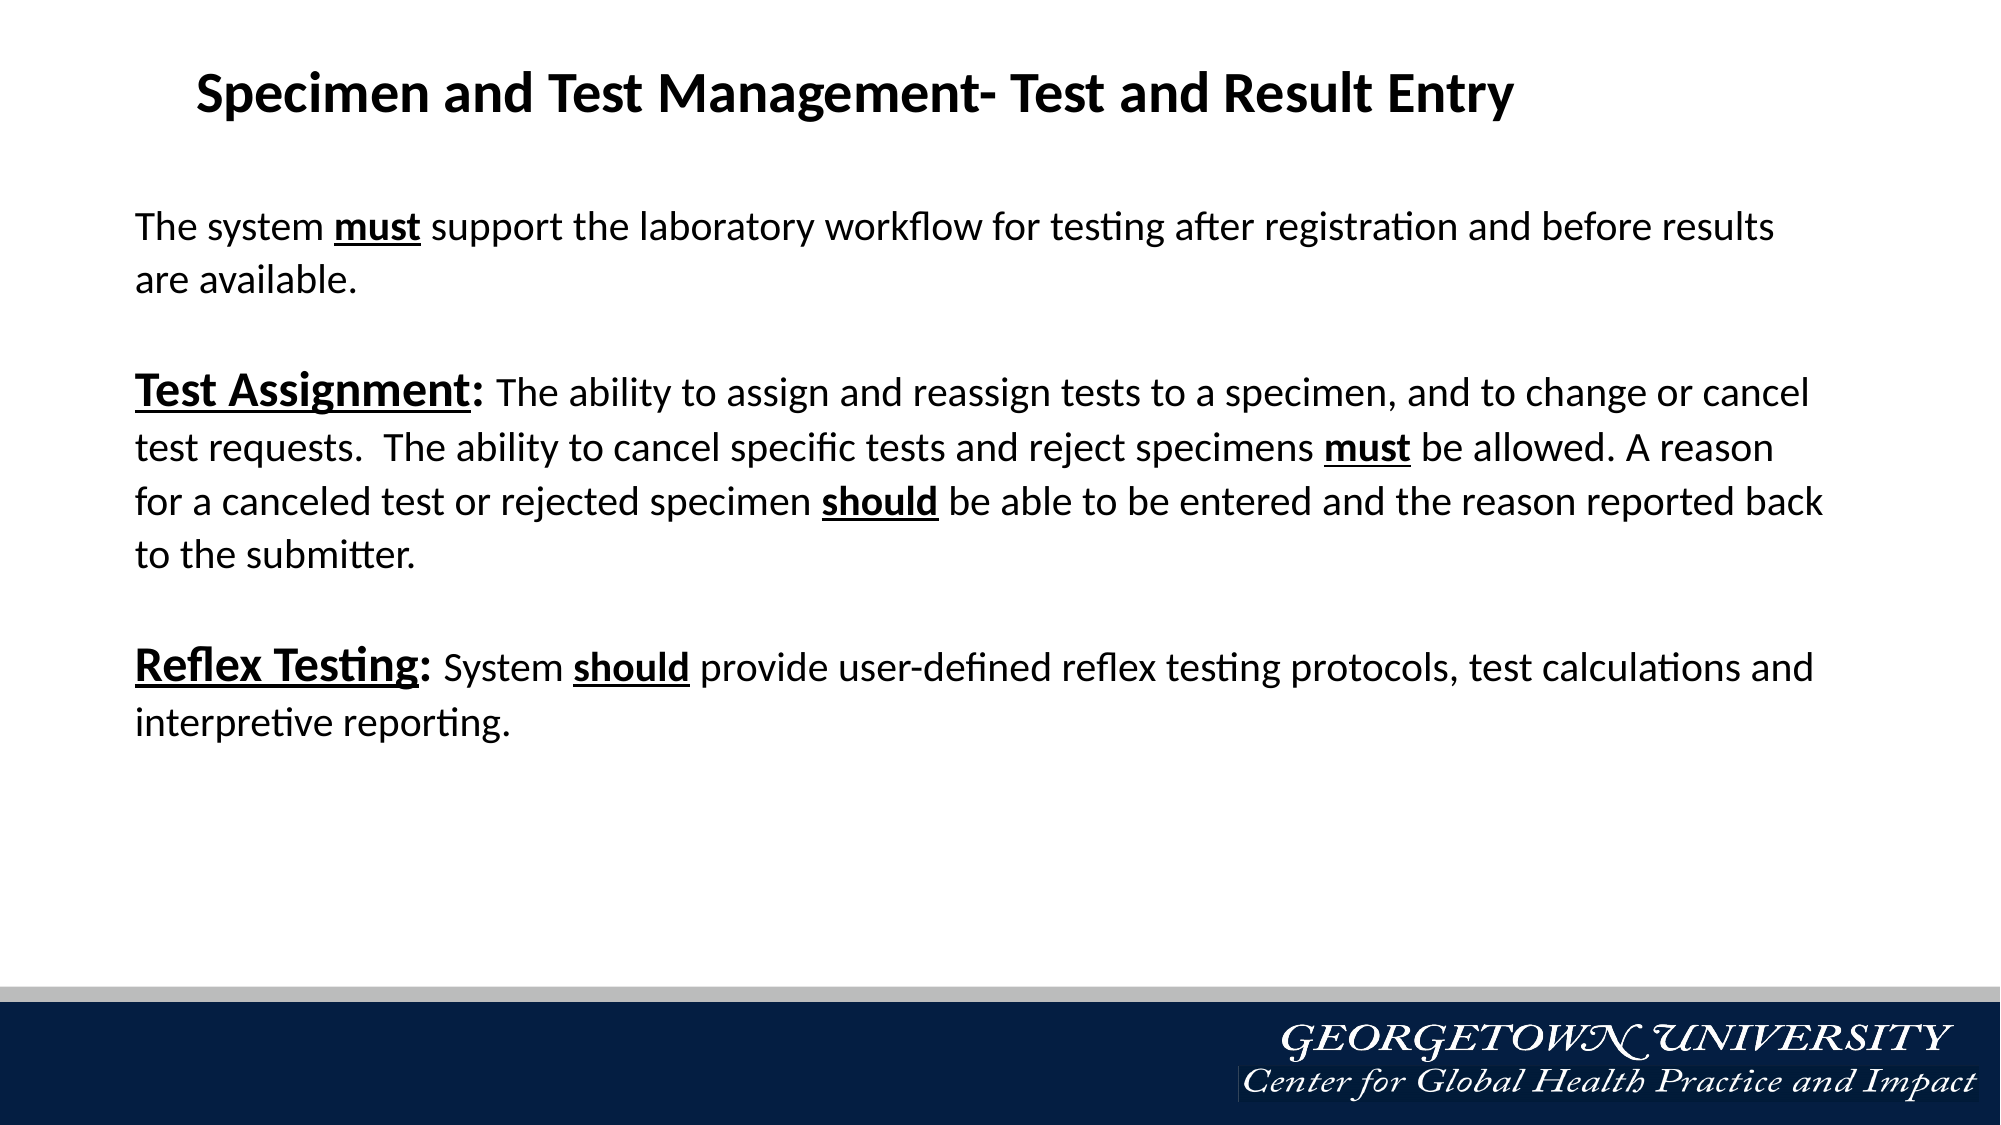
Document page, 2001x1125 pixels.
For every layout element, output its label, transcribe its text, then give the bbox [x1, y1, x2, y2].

picture [1238, 1065, 1979, 1102]
text_box Specimen and Test Management- Test and Result Entry [181, 46, 1777, 131]
picture [1282, 1024, 1954, 1062]
text_box The system must support the laboratory workflow for testing after registration and before results are available. Test Assignment: The ability to assign and reassign tests to a specimen, and to change or cancel test requests. The ability to cancel specific tests and reject specimens must be allowed. A reason for a canceled test or rejected specimen should be able to be entered and the reason reported back to the submitter. Reflex Testing: System should provide user-defined reflex testing protocols, test calculations and interpretive reporting. [119, 187, 1845, 752]
